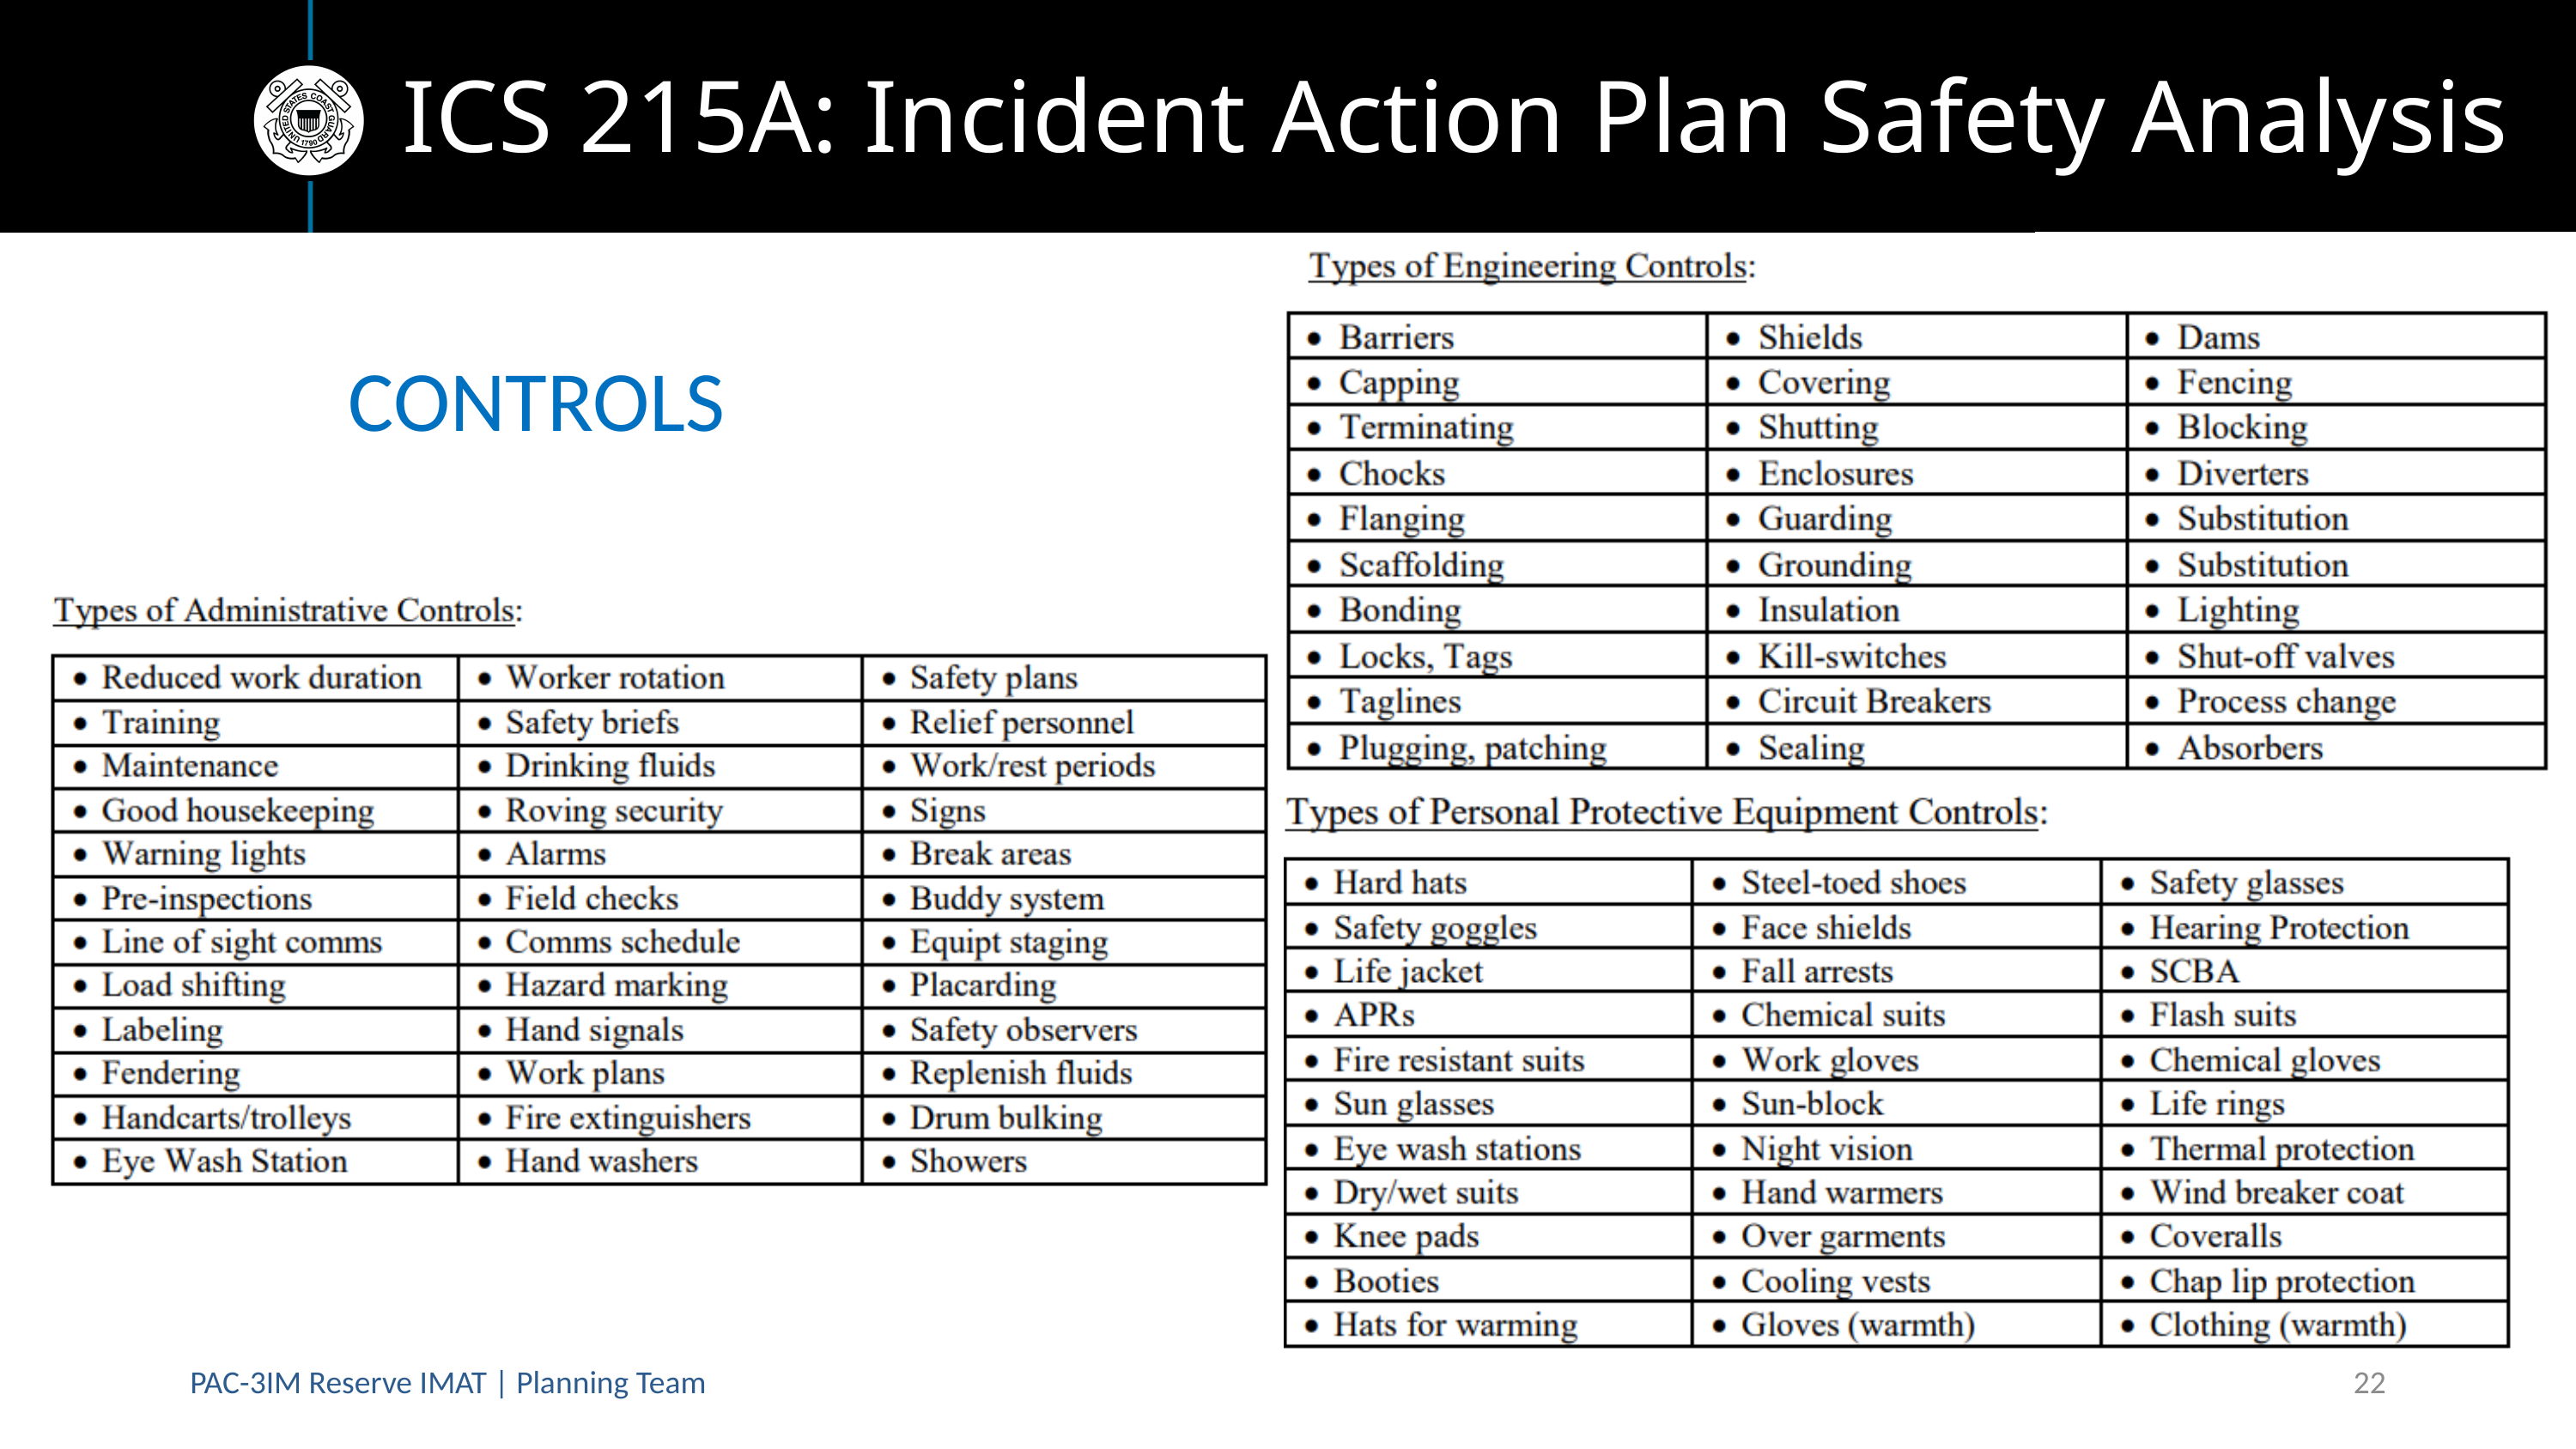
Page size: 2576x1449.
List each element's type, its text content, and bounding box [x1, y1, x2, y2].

footer PAC-3IM Reserve IMAT | Planning Team [177, 1343, 1350, 1420]
picture [1284, 793, 2523, 1354]
picture [314, 0, 2035, 233]
slide_number 22 [1819, 1354, 2399, 1420]
text_box CONTROLS [336, 338, 739, 455]
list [248, 60, 369, 181]
picture [0, 0, 307, 233]
title ICS 215A: Incident Action Plan Safety Analysis [389, 6, 2530, 234]
picture [46, 591, 1279, 1193]
picture [1284, 247, 2559, 778]
